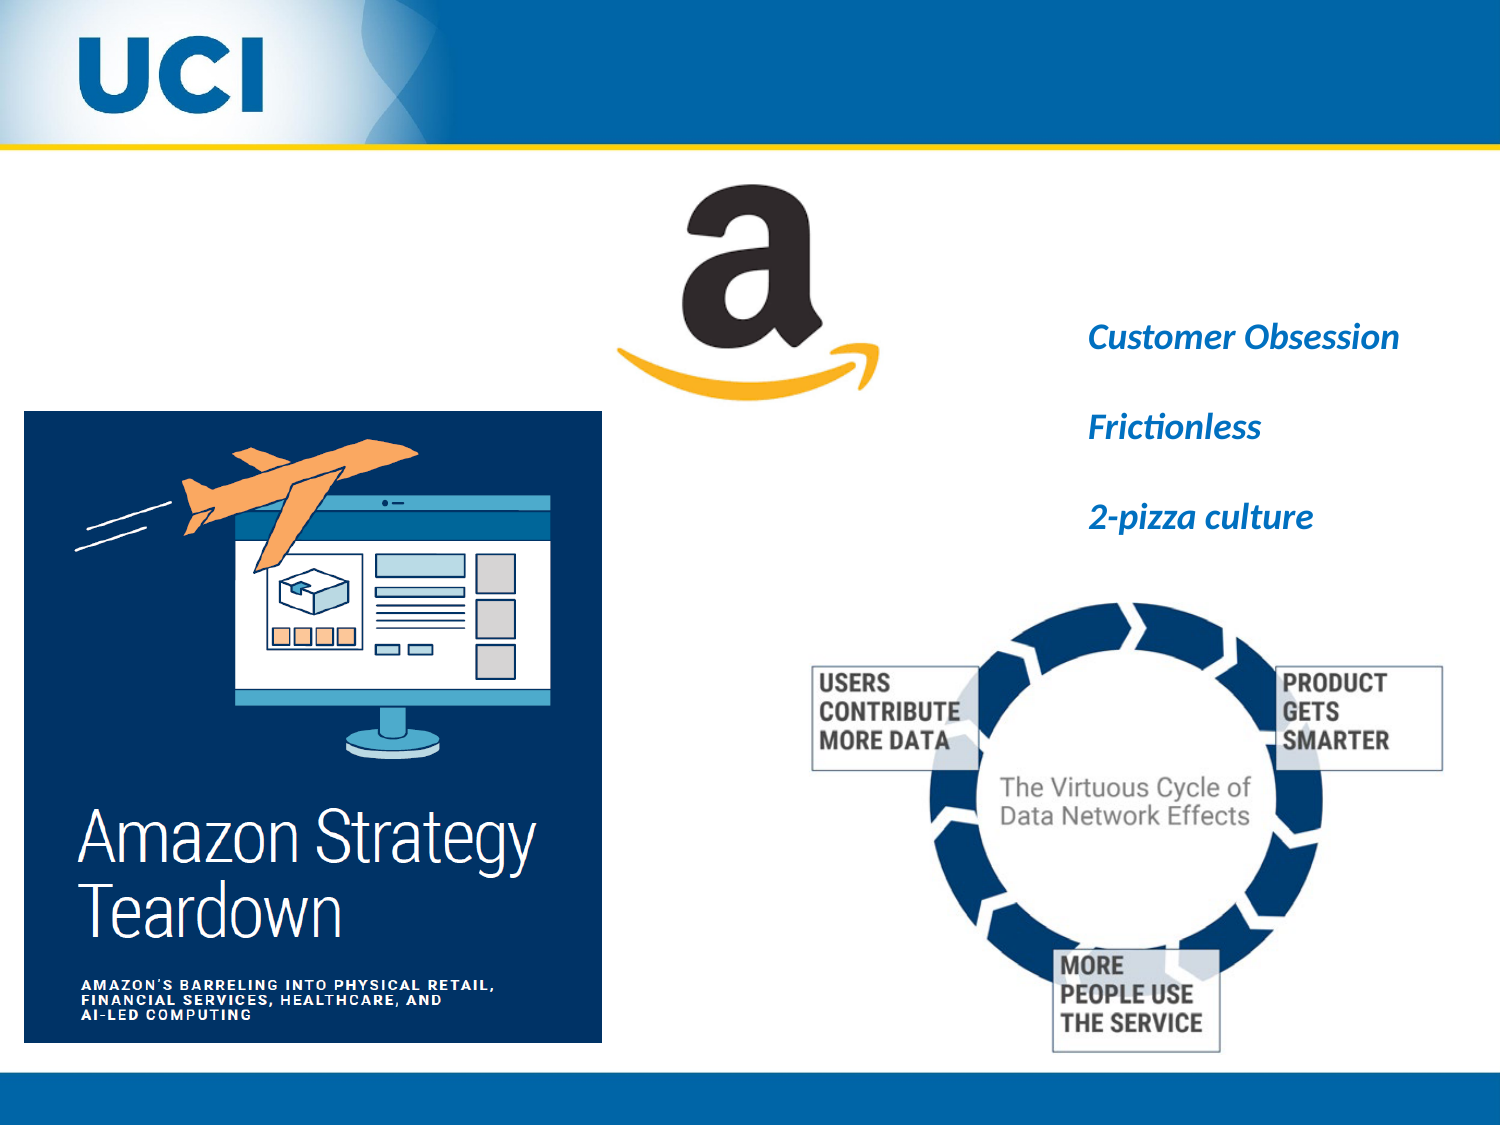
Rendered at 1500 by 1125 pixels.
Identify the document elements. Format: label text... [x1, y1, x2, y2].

text_box Customer Obsession Frictionless 2-pizza culture [1073, 304, 1457, 545]
picture [0, 0, 1500, 1125]
